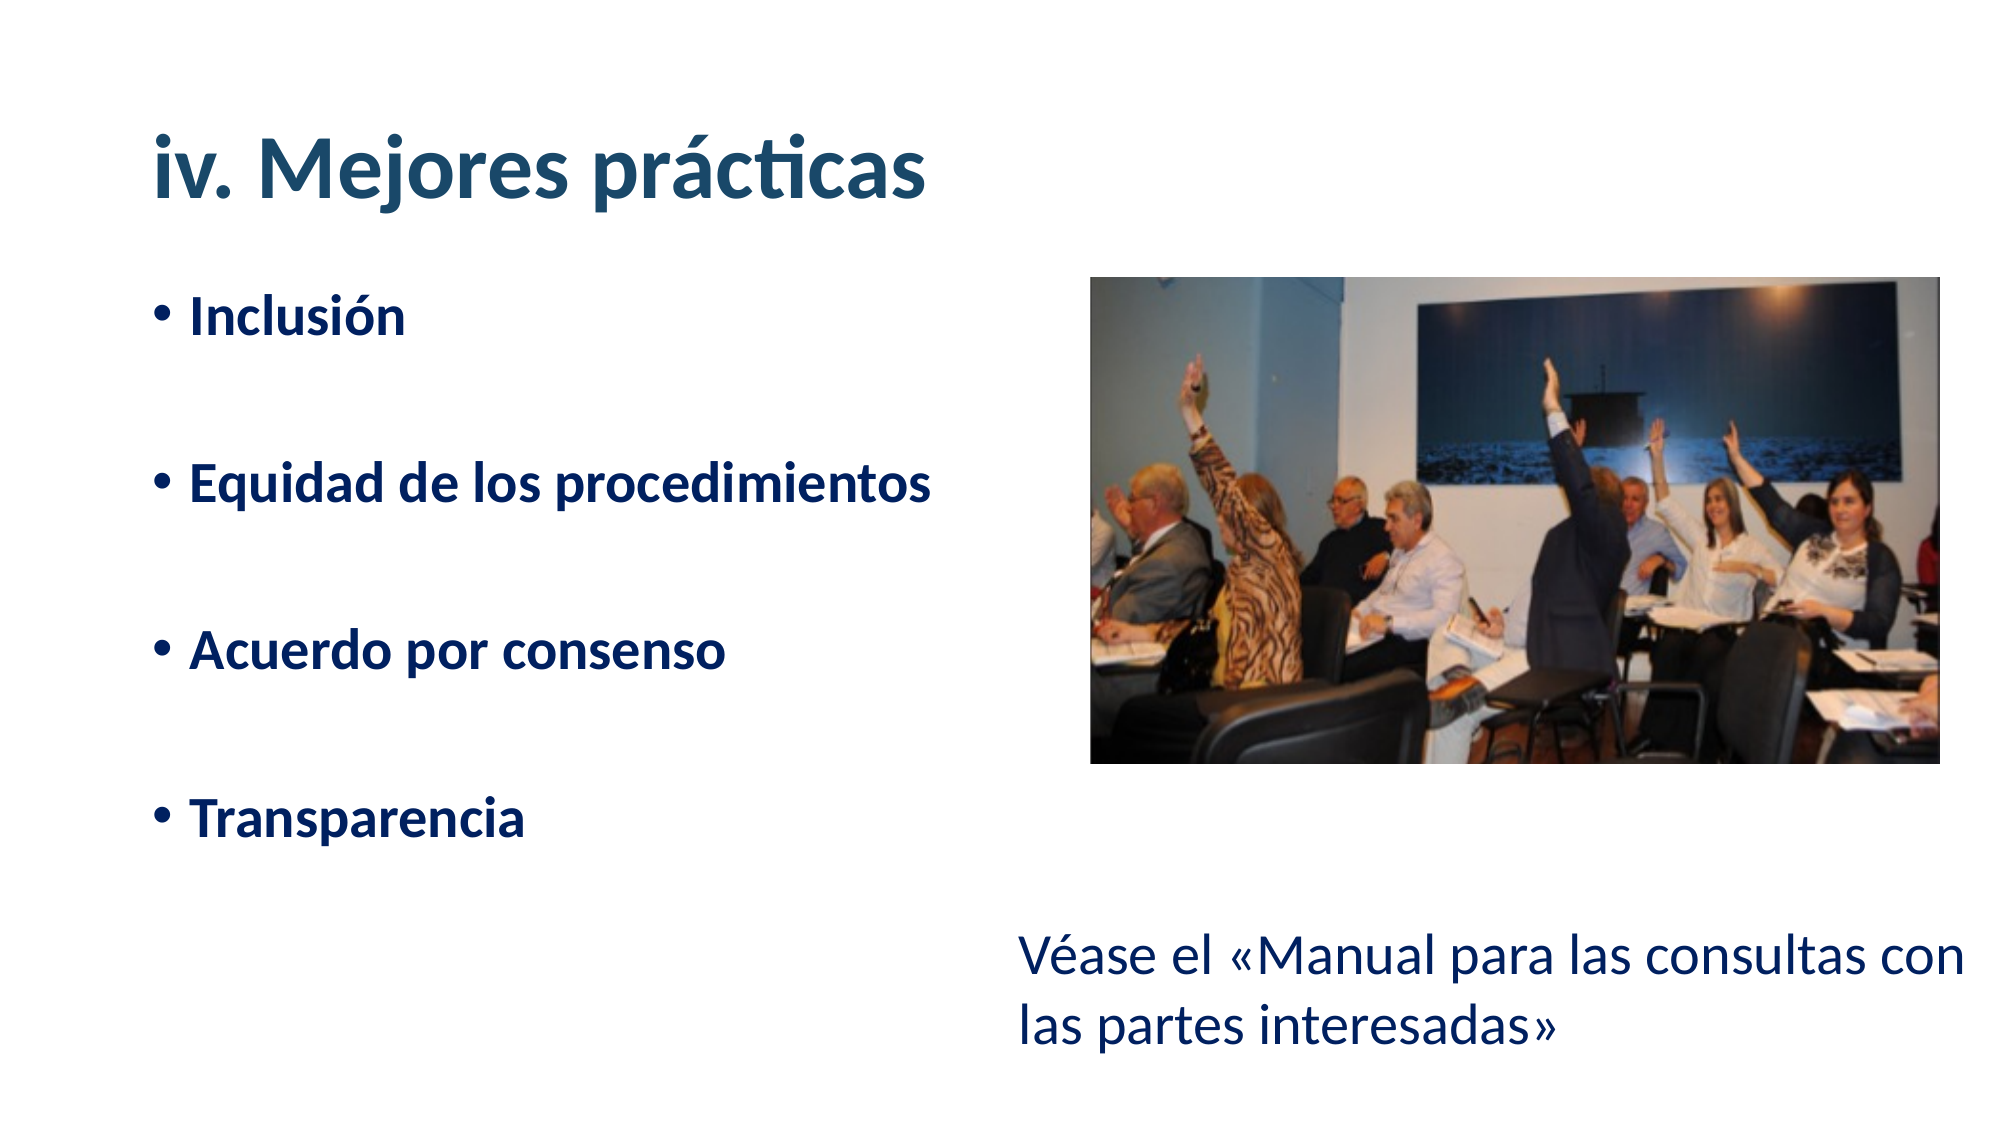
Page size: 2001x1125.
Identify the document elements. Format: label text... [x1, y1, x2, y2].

picture [1090, 277, 1940, 764]
title iv. Mejores prácticas [137, 59, 1405, 278]
text_box Inclusión Equidad de los procedimientos Acuerdo por consenso Transparencia [137, 277, 1018, 973]
text_box Véase el «Manual para las consultas con las partes interesadas» [1003, 908, 1995, 1064]
